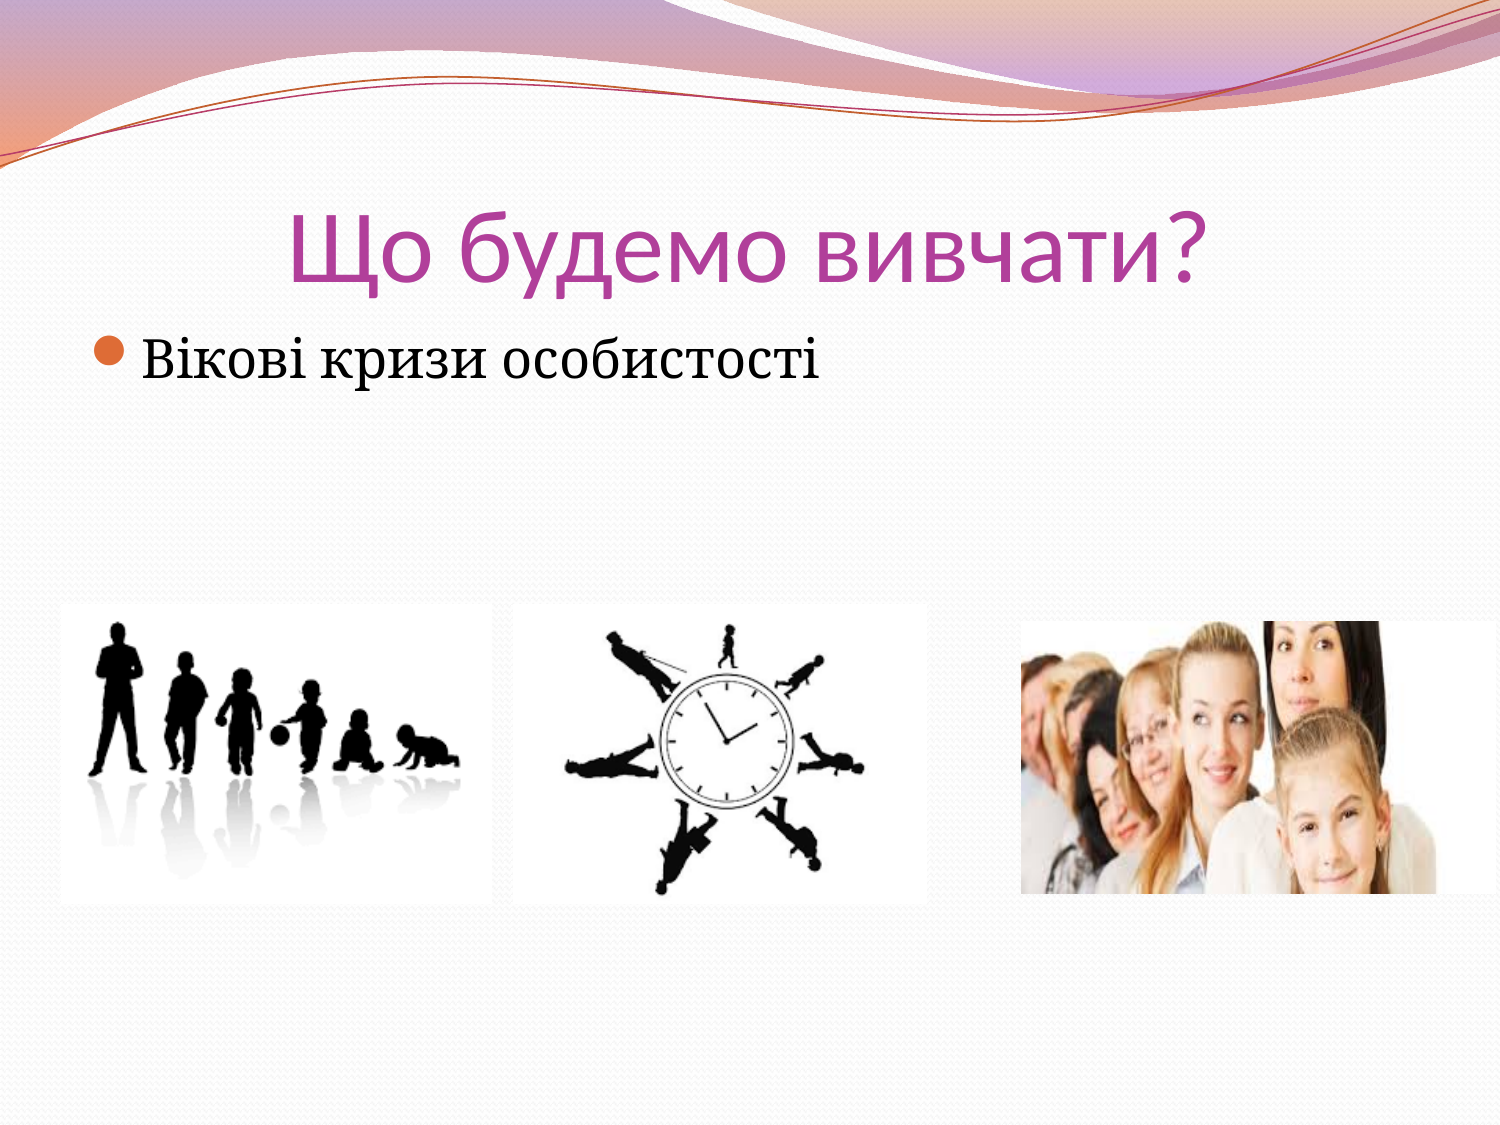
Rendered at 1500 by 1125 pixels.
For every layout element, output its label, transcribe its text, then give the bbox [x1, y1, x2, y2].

picture [1021, 621, 1497, 894]
list Вікові кризи особистості [75, 317, 1425, 1038]
picture [61, 604, 492, 904]
title Що будемо вивчати? [75, 115, 1425, 303]
picture [513, 604, 927, 904]
